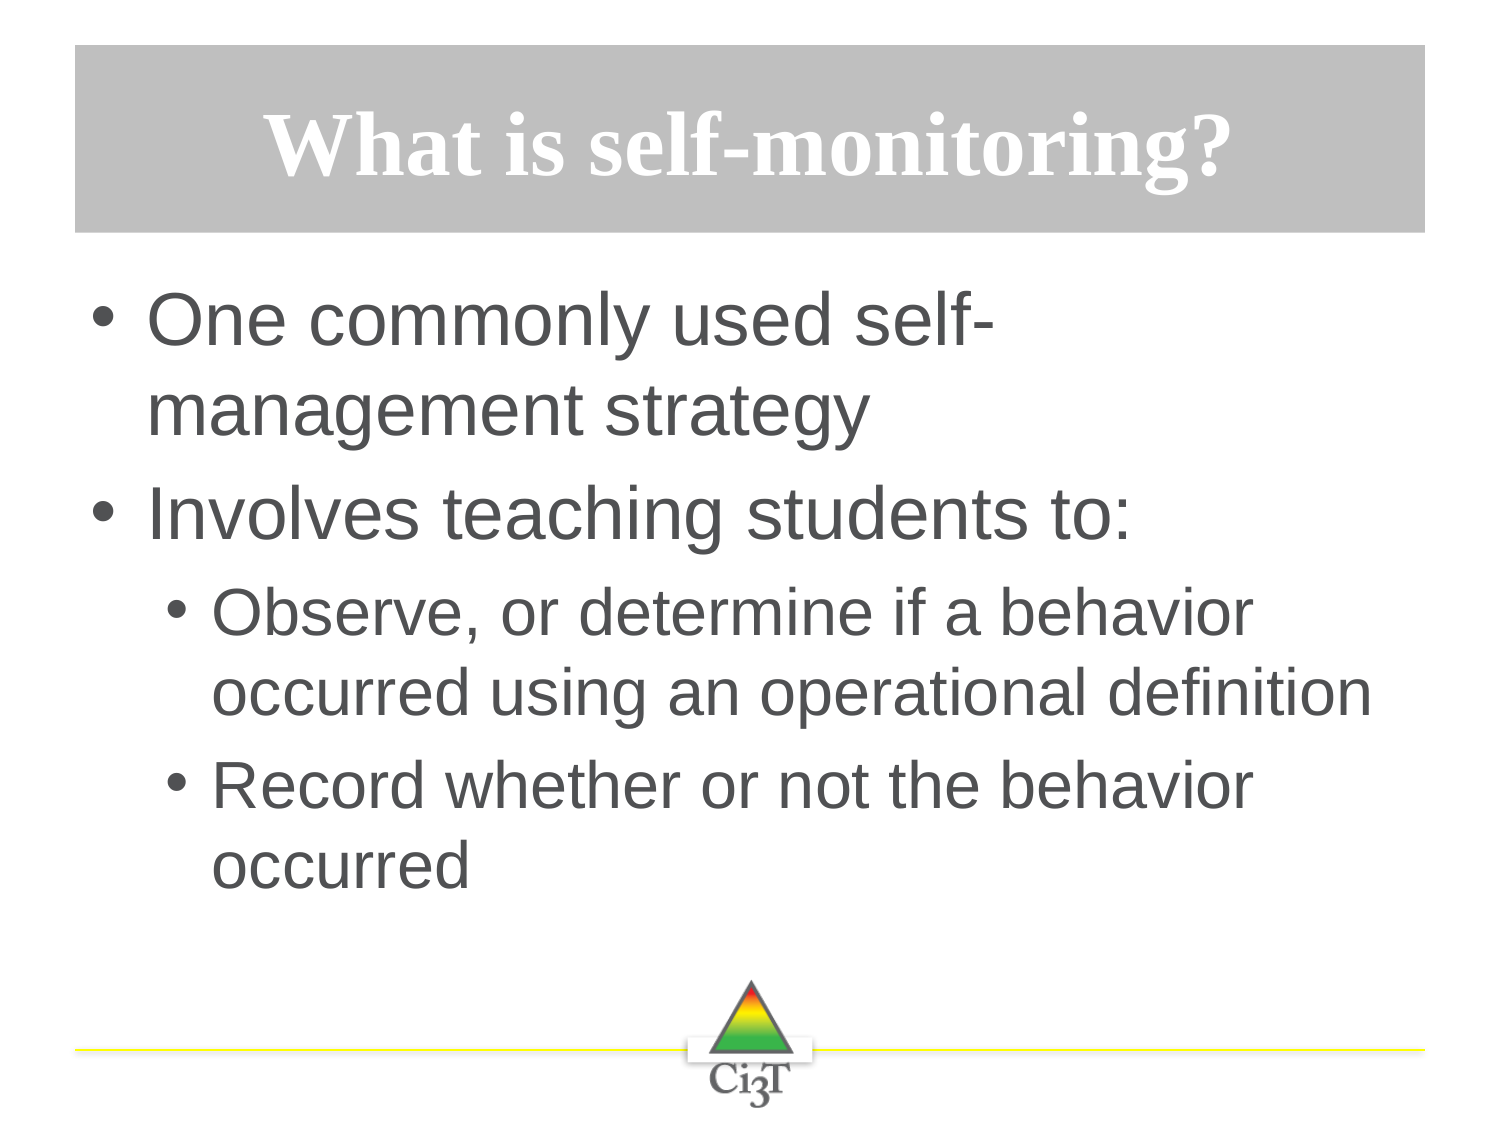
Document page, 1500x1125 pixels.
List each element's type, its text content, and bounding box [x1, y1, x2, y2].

picture [706, 1005, 795, 1110]
list One commonly used self-management strategy Involves teaching students to: Observe, or determine if a behavior occurred using an operational definition Record whether or not the behavior occurred [75, 262, 1425, 1005]
title What is self-monitoring? [75, 45, 1425, 233]
